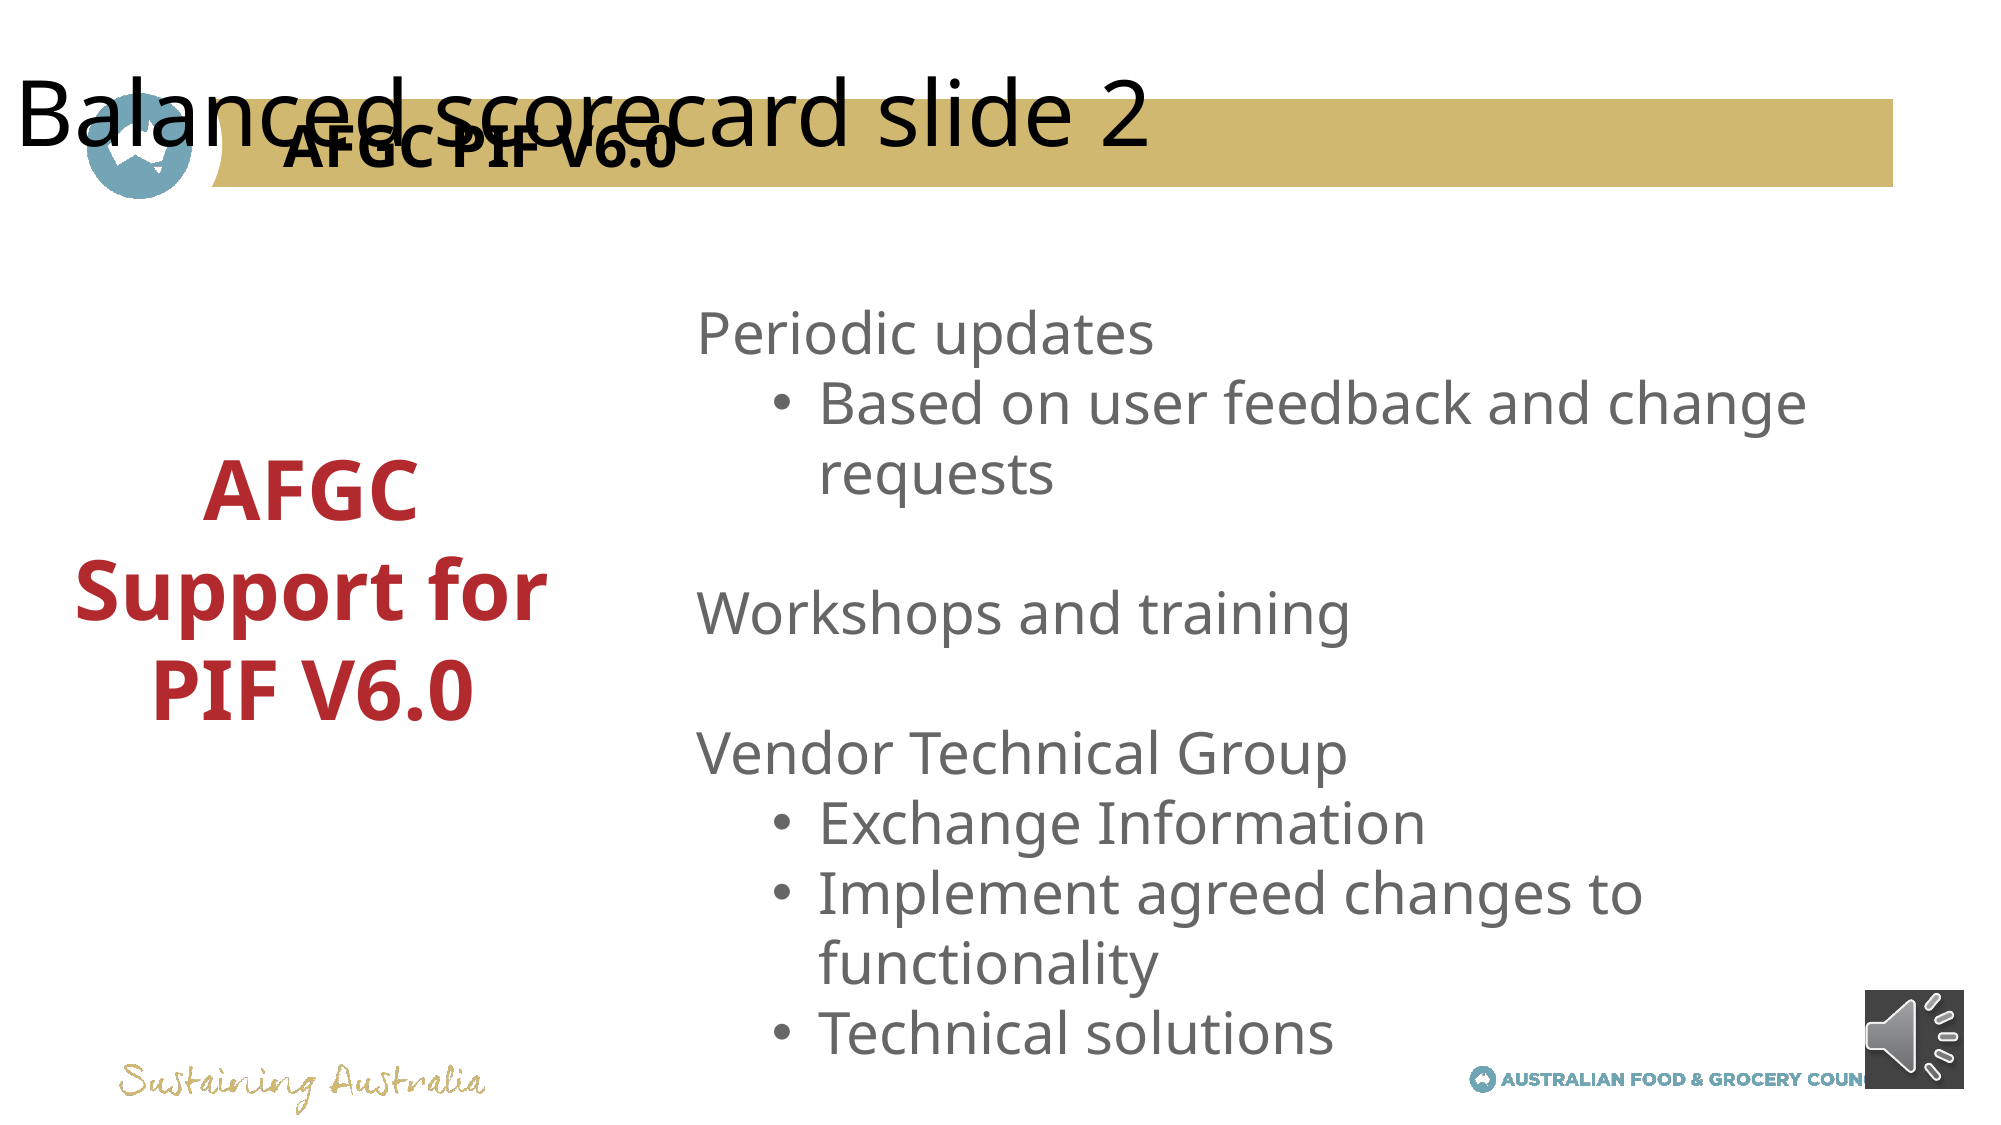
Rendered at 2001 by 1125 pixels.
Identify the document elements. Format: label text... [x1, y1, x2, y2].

picture [118, 1060, 485, 1117]
picture [1864, 989, 1965, 1090]
text_box AFGC Support for PIF V6.0 [56, 430, 568, 745]
text_box Periodic updates Based on user feedback and change requests Workshops and training Vendor Technical Group Exchange Information Implement agreed changes to functionality Technical solutions [682, 244, 1972, 1119]
text_box [94, 272, 596, 958]
title Balanced scorecard slide 2 [0, 59, 1725, 278]
text_box AFGC PIF V6.0 [283, 109, 1944, 180]
